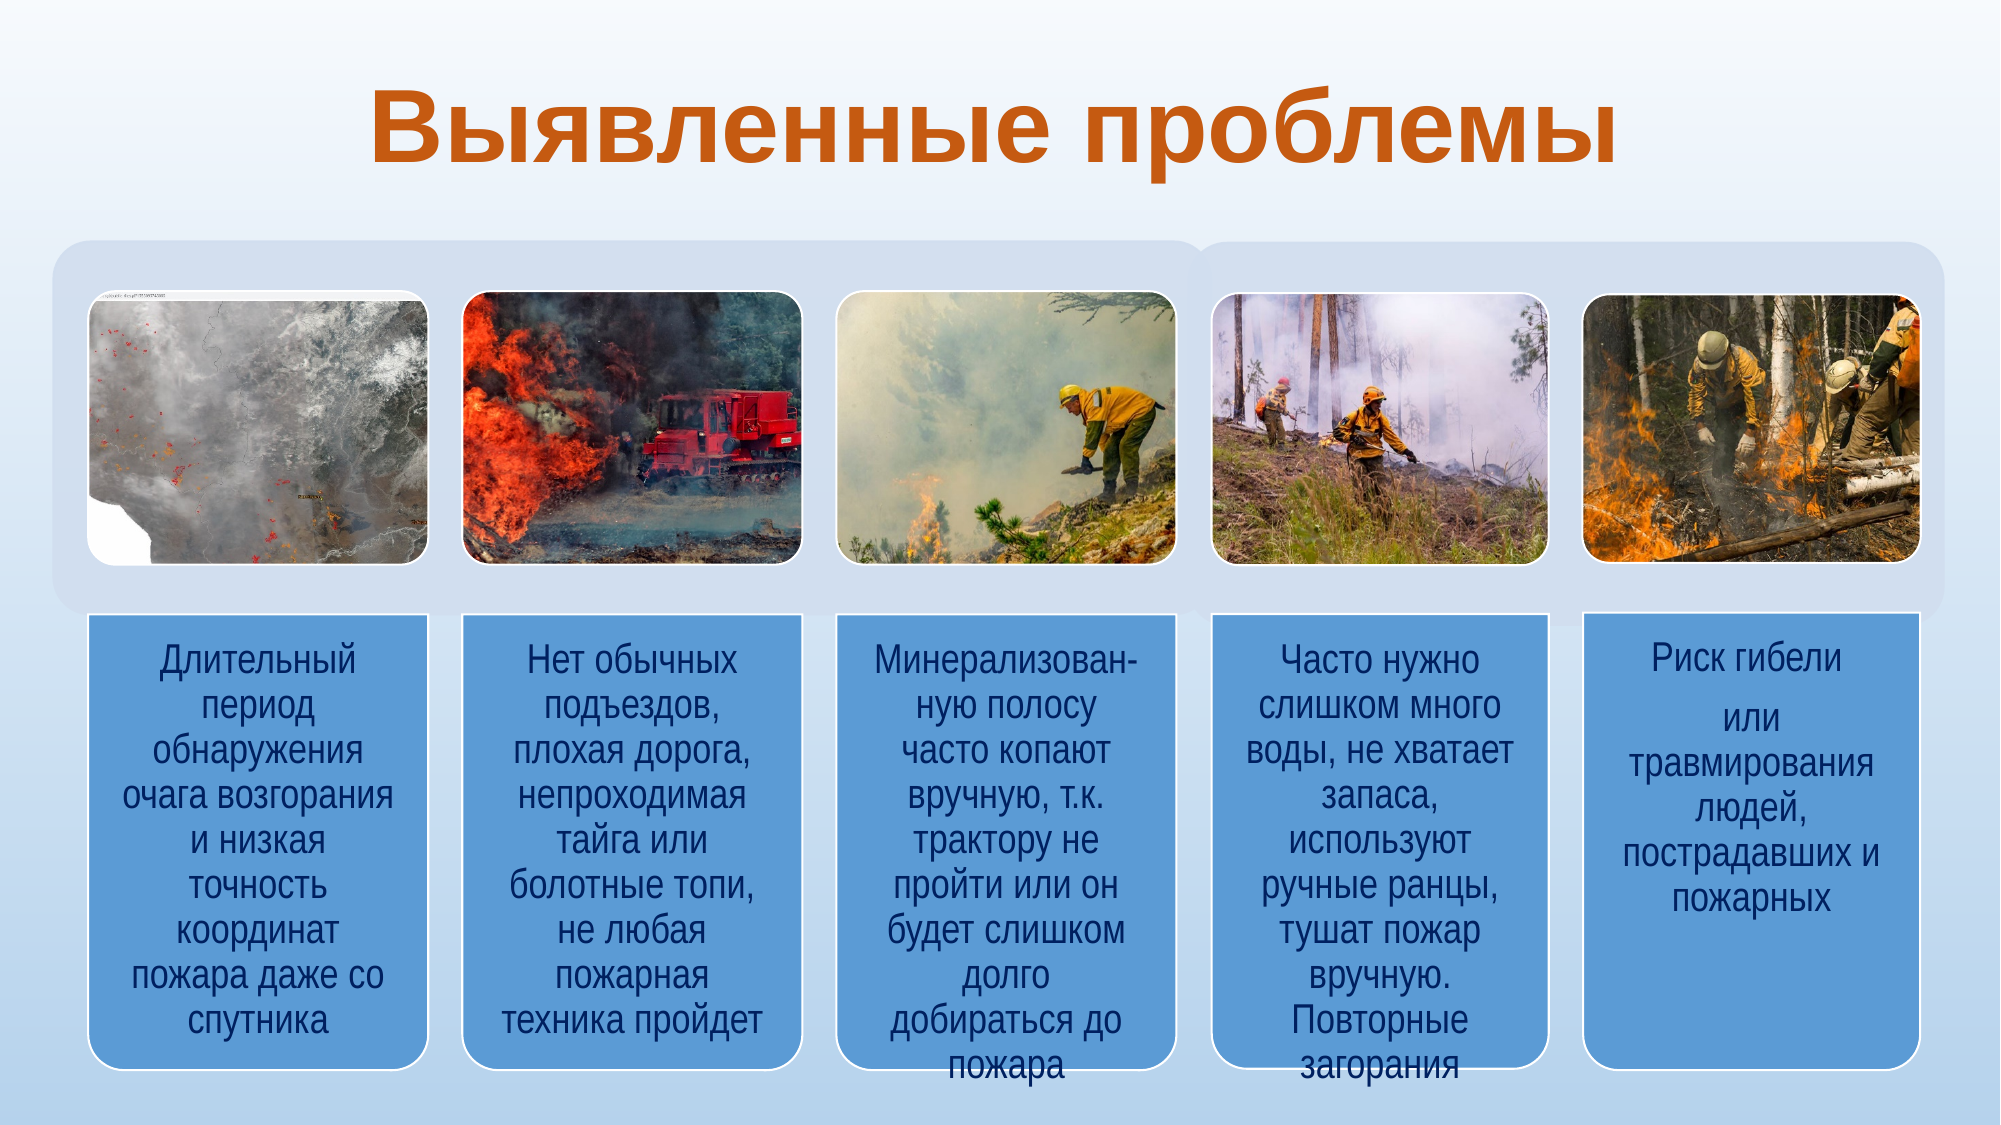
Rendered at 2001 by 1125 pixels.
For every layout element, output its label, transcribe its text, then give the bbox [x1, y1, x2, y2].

text_box Выявленные проблемы [354, 50, 1666, 191]
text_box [53, 241, 1188, 1071]
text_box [1188, 223, 1944, 1071]
